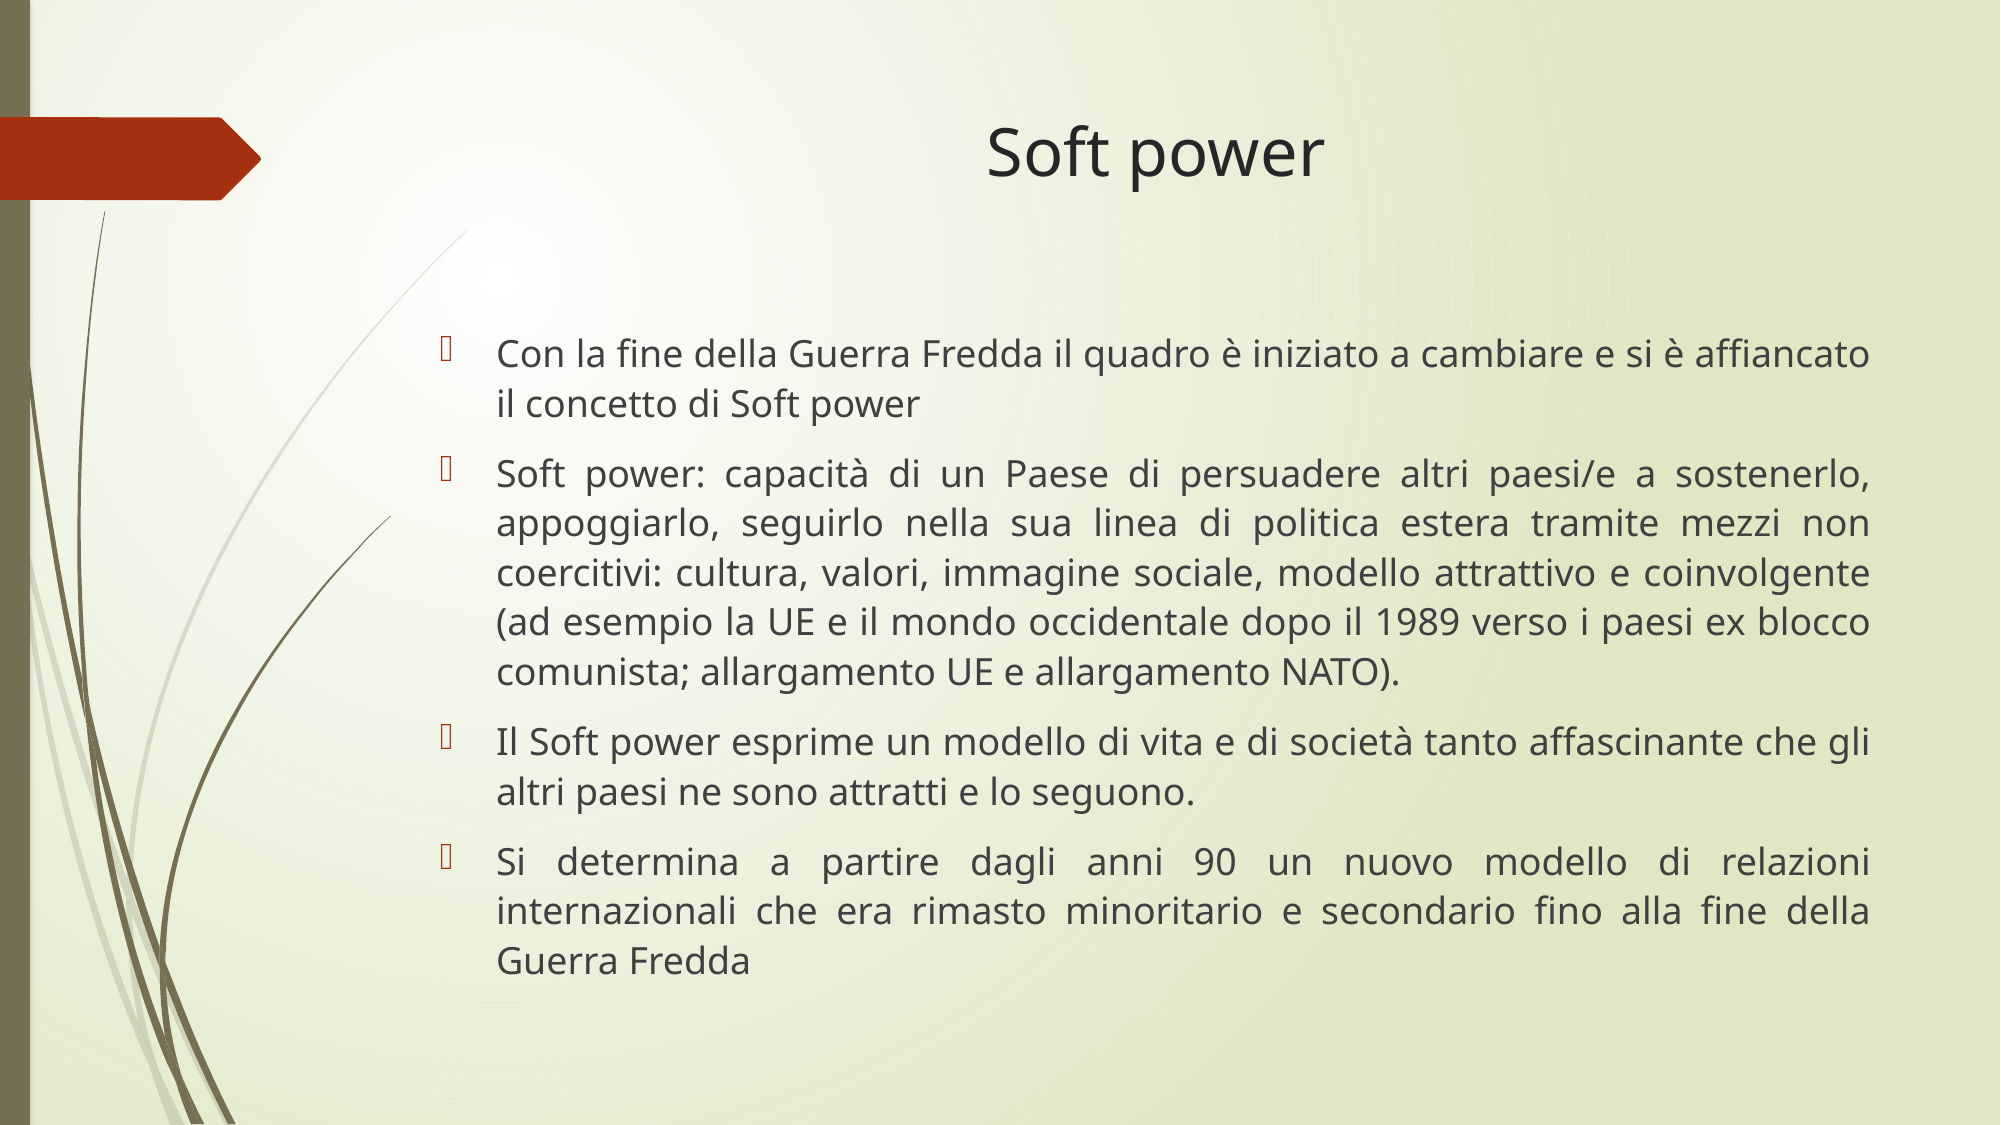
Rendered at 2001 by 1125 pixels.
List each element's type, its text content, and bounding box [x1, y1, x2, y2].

title Soft power [425, 102, 1888, 206]
list Con la fine della Guerra Fredda il quadro è iniziato a cambiare e si è affiancato il concetto di Soft power Soft power: capacità di un Paese di persuadere altri paesi/e a sostenerlo, appoggiarlo, seguirlo nella sua linea di politica estera tramite mezzi non coercitivi: cultura, valori, immagine sociale, modello attrattivo e coinvolgente (ad esempio la UE e il mondo occidentale dopo il 1989 verso i paesi ex blocco comunista; allargamento UE e allargamento NATO). Il Soft power esprime un modello di vita e di società tanto affascinante che gli altri paesi ne sono attratti e lo seguono. Si determina a partire dagli anni 90 un nuovo modello di relazioni internazionali che era rimasto minoritario e secondario fino alla fine della Guerra Fredda [424, 318, 1888, 1062]
